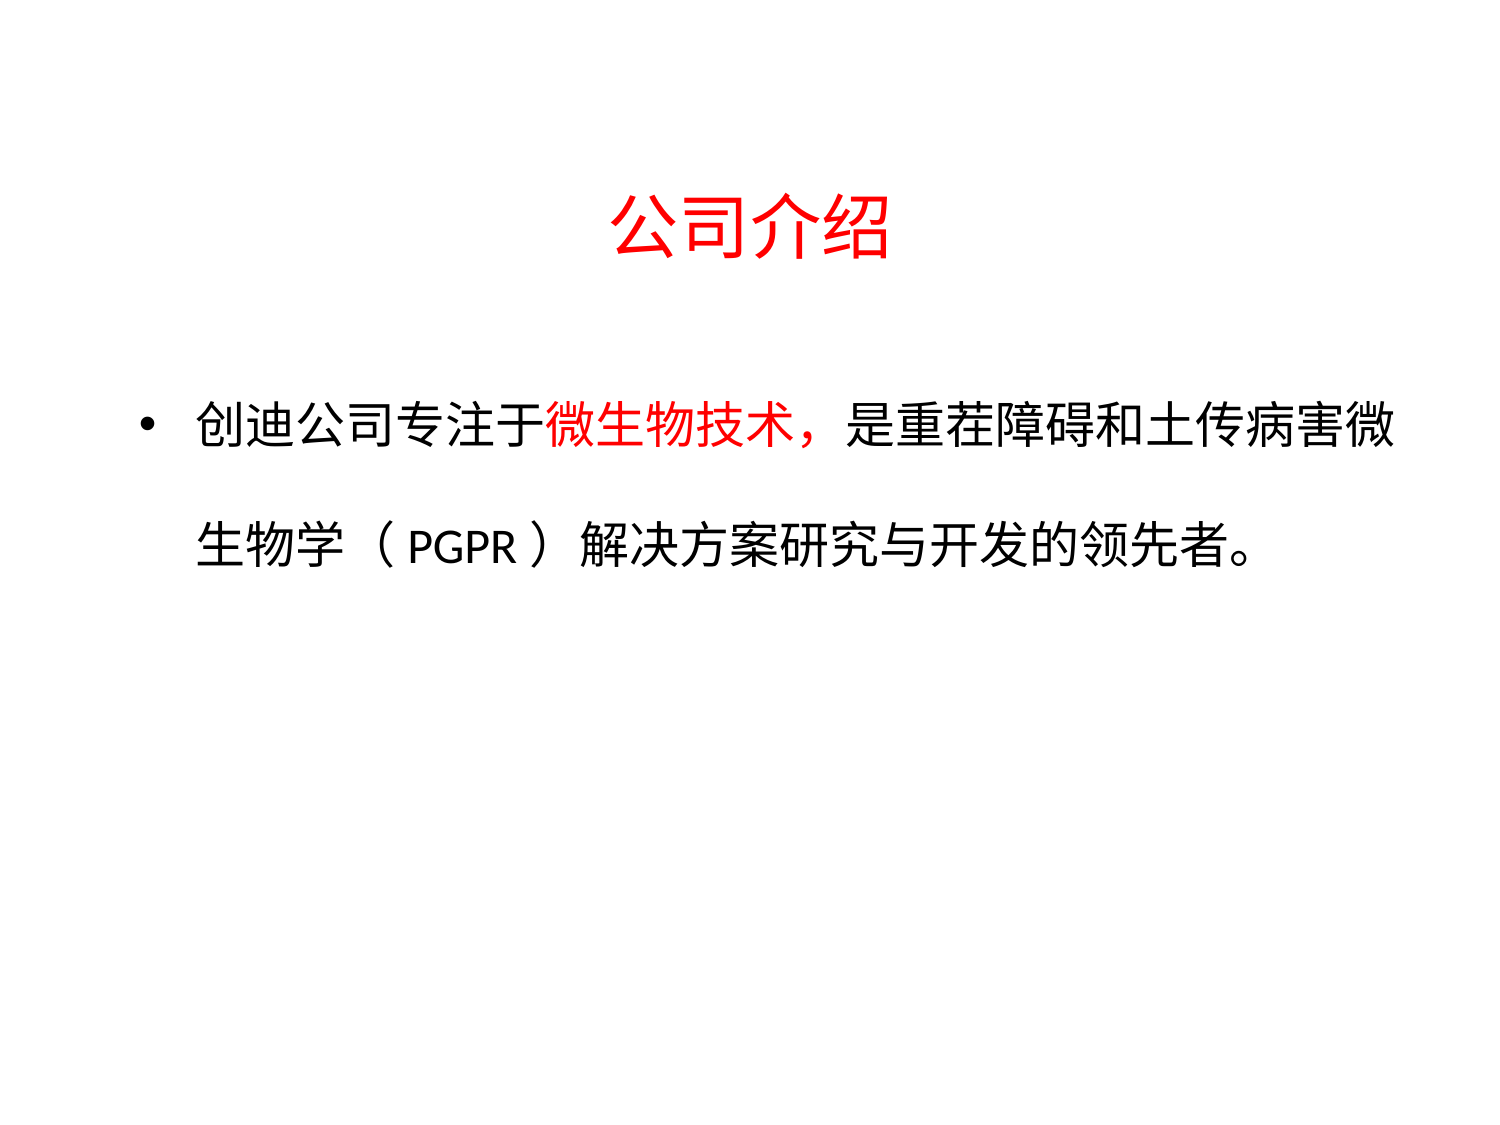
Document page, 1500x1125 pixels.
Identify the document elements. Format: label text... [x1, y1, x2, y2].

list 创迪公司专注于微生物技术，是重茬障碍和土传病害微生物学（PGPR）解决方案研究与开发的领先者。 [123, 246, 1413, 918]
text_box [128, 257, 1404, 997]
title 公司介绍 [75, 174, 1425, 362]
